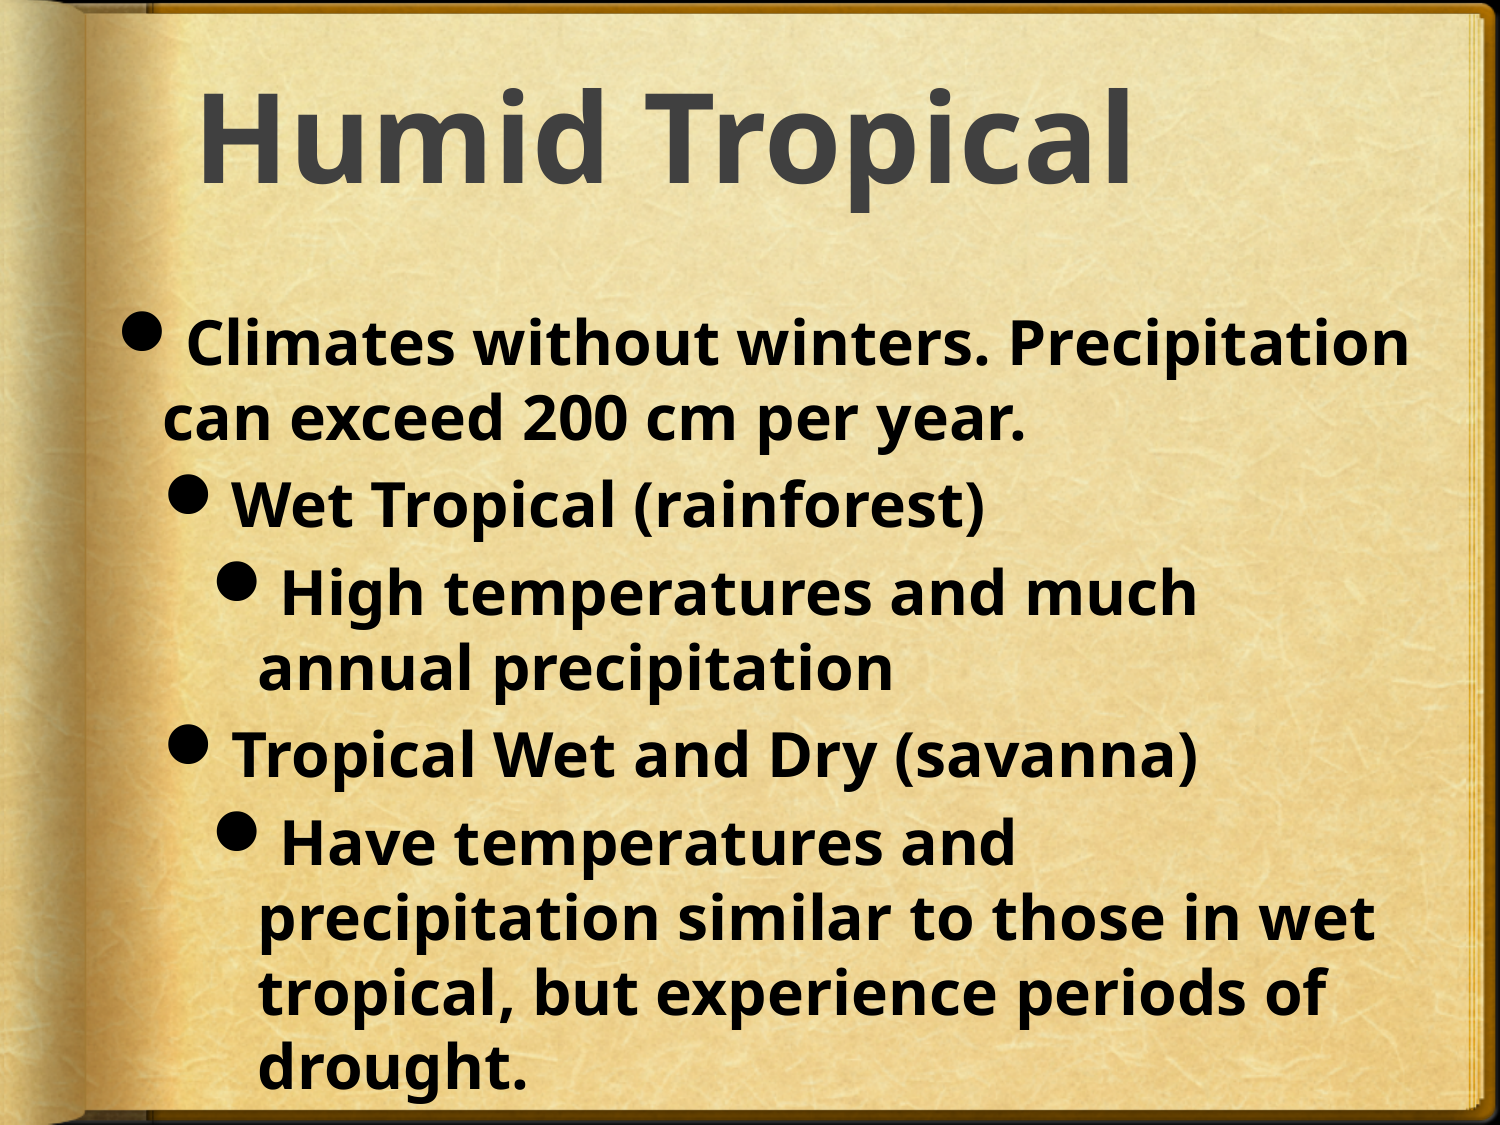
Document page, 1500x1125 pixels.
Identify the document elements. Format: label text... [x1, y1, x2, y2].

title Humid Tropical [178, 45, 1372, 265]
list Climates without winters. Precipitation can exceed 200 cm per year. Wet Tropical (rainforest) High temperatures and much annual precipitation Tropical Wet and Dry (savanna) Have temperatures and precipitation similar to those in wet tropical, but experience periods of drought. [101, 295, 1440, 1050]
picture [0, 0, 1500, 1125]
